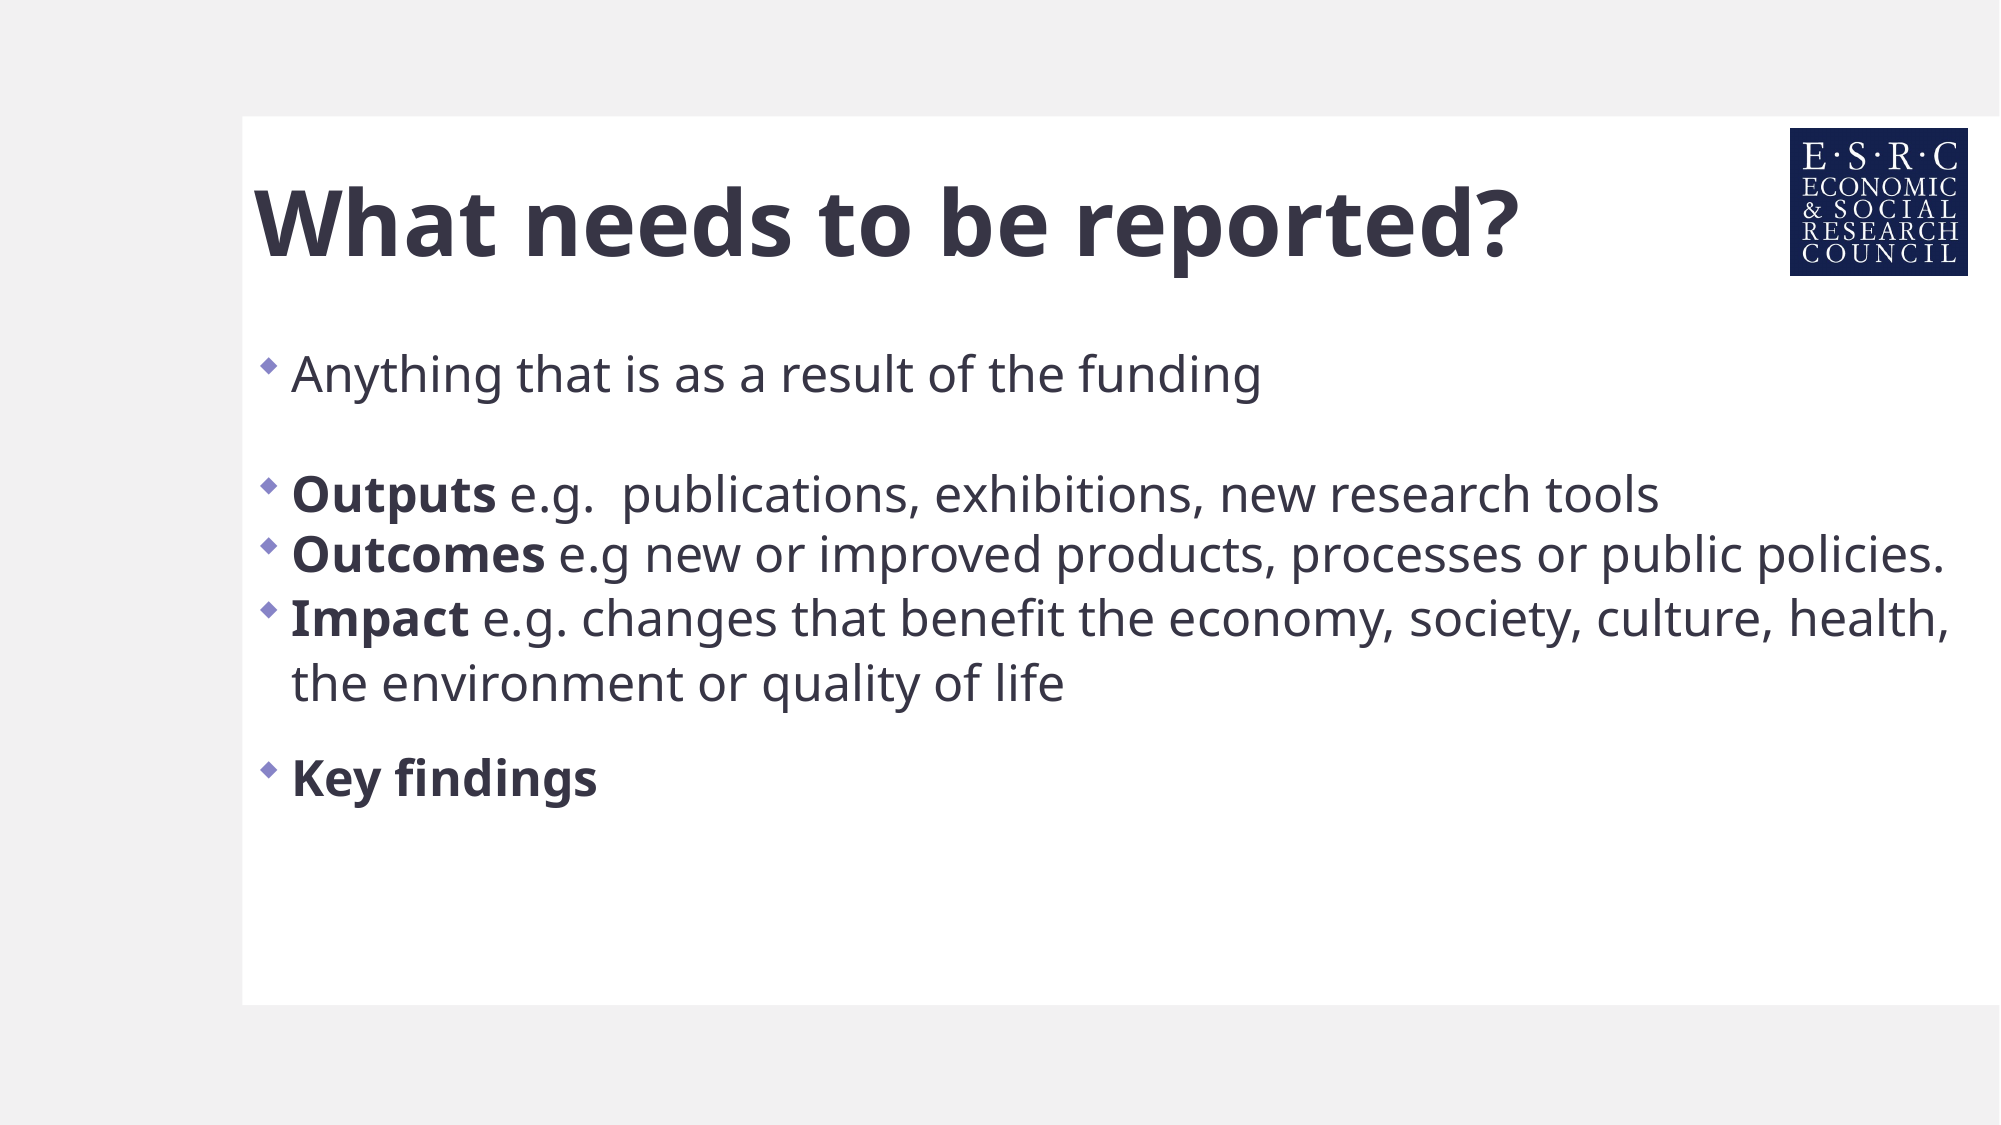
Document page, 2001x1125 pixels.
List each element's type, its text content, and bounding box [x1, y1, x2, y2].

picture [1790, 128, 1968, 276]
title What needs to be reported? [239, 117, 1969, 335]
list Anything that is as a result of the funding Outputs e.g. publications, exhibitions, new research tools Outcomes e.g new or improved products, processes or public policies. Impact e.g. changes that benefit the economy, society, culture, health, the environment or quality of life Key findings [239, 335, 1969, 1026]
